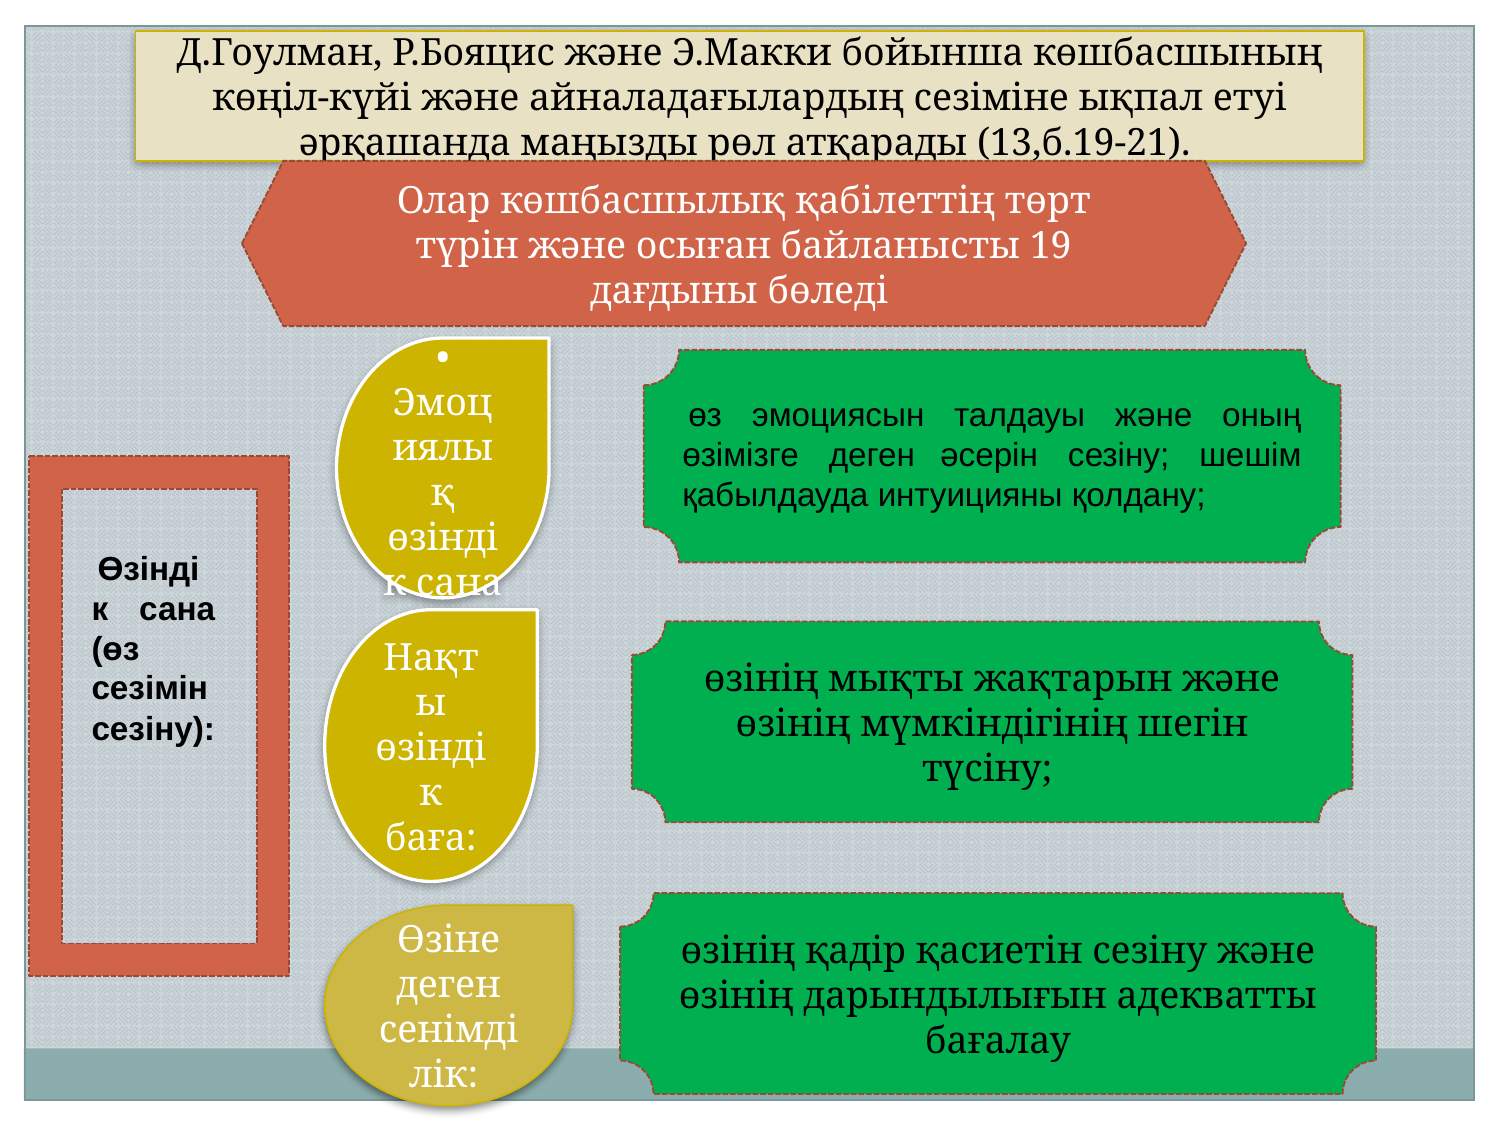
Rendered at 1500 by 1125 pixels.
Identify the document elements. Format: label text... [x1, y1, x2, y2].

text_box өз эмоциясын талдауы және оның өзімізге деген әсерін сезіну; шешім қабылдауда интуицияны қолдану; [667, 386, 1317, 521]
text_box Өзіне деген сенімділік: [323, 904, 574, 1107]
text_box [28, 455, 290, 977]
text_box Өзіндік сана (өз сезімін сезіну): [76, 539, 231, 754]
text_box өзінің қадір қасиетін сезіну және өзінің дарындылығын адекватты бағалау [619, 892, 1377, 1095]
text_box өзінің мықты жақтарын және өзінің мүмкіндігінің шегін түсіну; [630, 620, 1354, 824]
text_box Нақты өзіндік баға: [323, 608, 539, 884]
text_box [642, 348, 1342, 564]
text_box • Эмоциялық өзіндік сана [334, 336, 551, 600]
text_box Д.Гоулман, Р.Бояцис және Э.Макки бойынша көшбасшының көңіл-күйі және айналадағылардың сезіміне ықпал етуі әрқашанда маңызды рөл атқарады (13,б.19-21). [135, 30, 1365, 162]
text_box Олар көшбасшылық қабілеттің төрт түрін және осыған байланысты 19 дағдыны бөледі [241, 159, 1247, 328]
